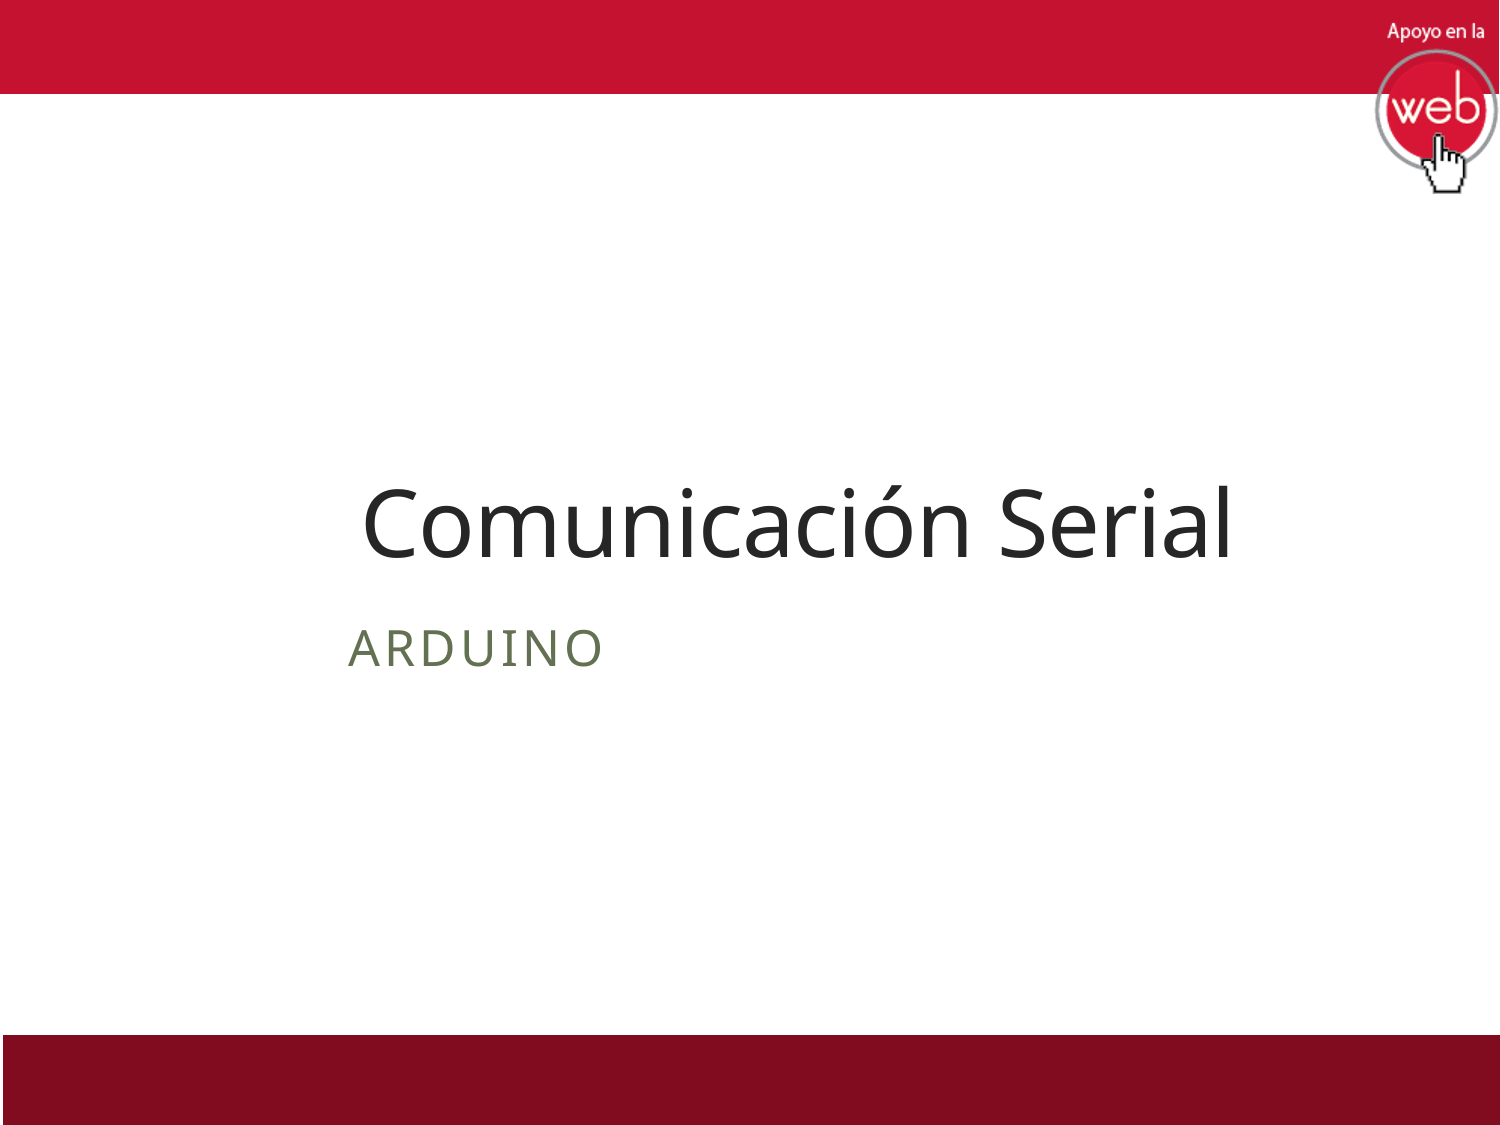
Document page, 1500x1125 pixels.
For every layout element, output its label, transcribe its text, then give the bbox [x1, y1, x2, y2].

title Comunicación Serial [342, 403, 1254, 585]
subtitle Arduino [333, 615, 1245, 832]
picture [0, 0, 1500, 1125]
